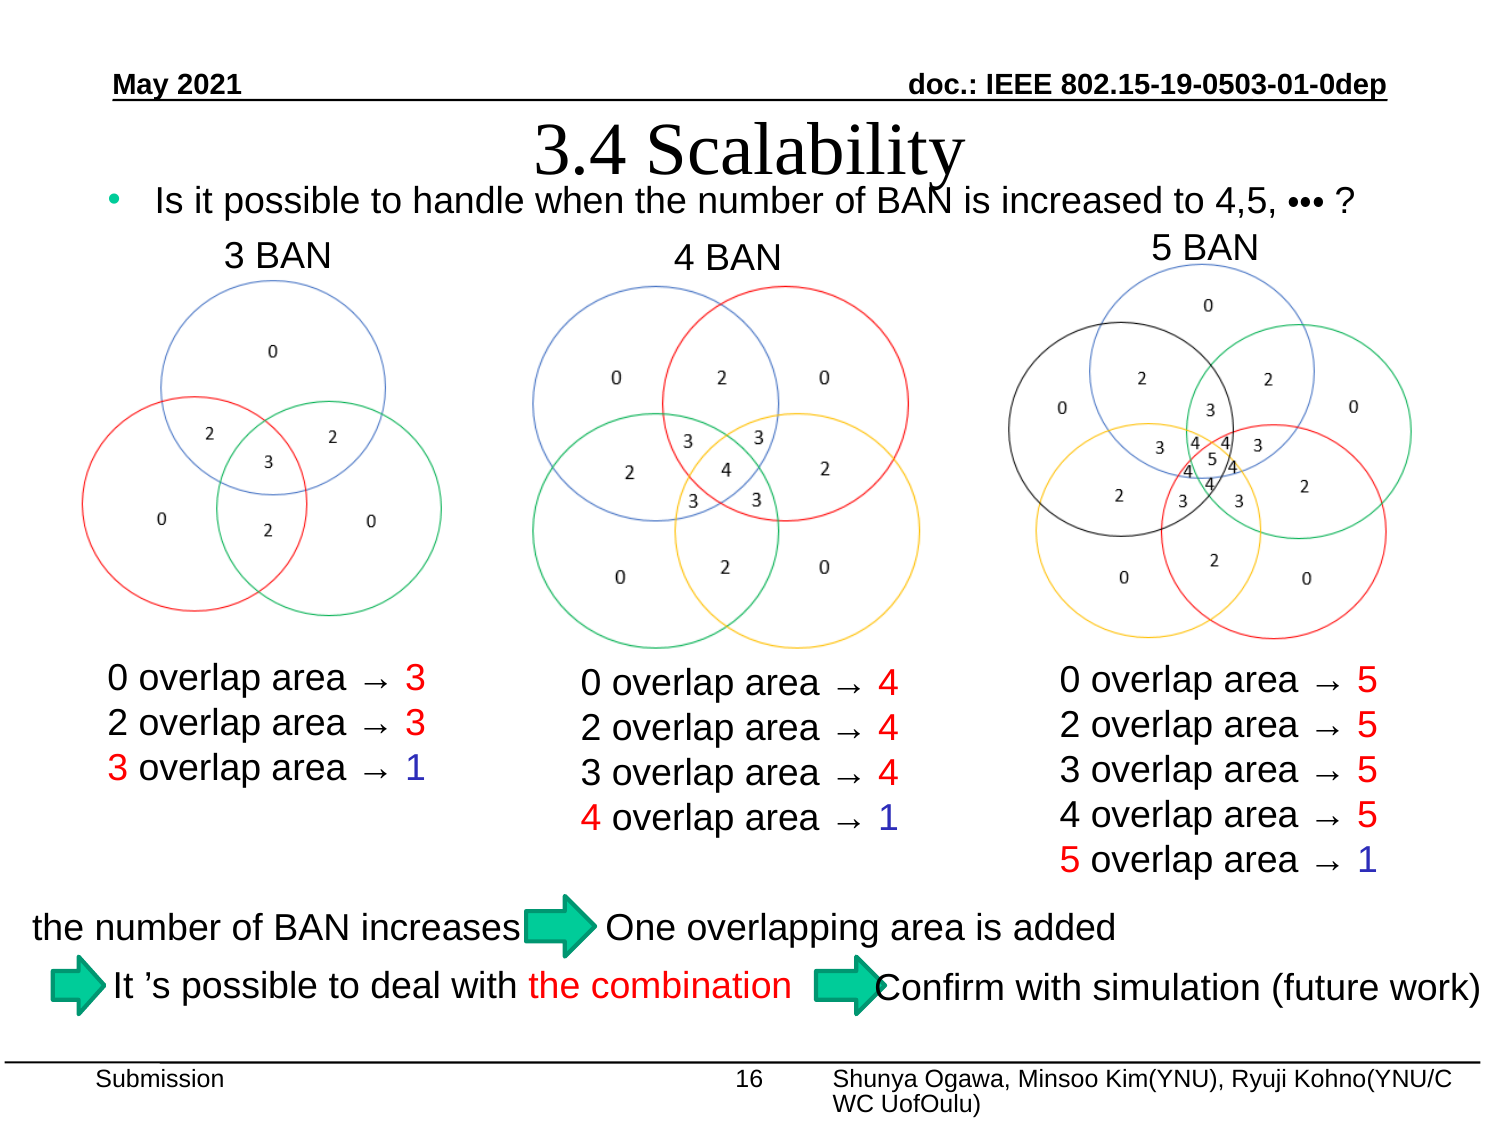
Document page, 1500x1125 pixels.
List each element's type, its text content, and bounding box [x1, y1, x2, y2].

text_box 0 overlap area → 4 2 overlap area → 4 3 overlap area → 4 4 overlap area → 1 [565, 650, 972, 845]
text_box 0 overlap area → 5 2 overlap area → 5 3 overlap area → 5 4 overlap area → 5 5 overlap area → 1 [1044, 647, 1445, 887]
text_box 3 BAN [209, 223, 371, 269]
slide_number 16 [695, 1062, 804, 1094]
footer Shunya Ogawa, Minsoo Kim(YNU), Ryuji Kohno(YNU/CWC UofOulu) [832, 1062, 1459, 1093]
title 3.4 Scalability [102, 86, 1397, 168]
text_box It ’s possible to deal with the combination [97, 954, 808, 1014]
text_box [524, 894, 590, 954]
picture [510, 271, 939, 660]
text_box Is it possible to handle when the number of BAN is increased to 4,5,・・・? [92, 168, 1500, 229]
text_box the number of BAN increases [17, 895, 536, 956]
picture [67, 271, 451, 631]
text_box 5 BAN [1136, 216, 1291, 255]
text_box [813, 954, 859, 1017]
text_box 0 overlap area → 3 2 overlap area → 3 3 overlap area → 1 [92, 645, 493, 796]
picture [998, 256, 1423, 645]
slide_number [112, 64, 375, 100]
text_box 4 BAN [659, 225, 840, 269]
text_box Confirm with simulation (future work) [859, 955, 1497, 1016]
text_box One overlapping area is added [590, 895, 1132, 956]
text_box [50, 954, 106, 1017]
